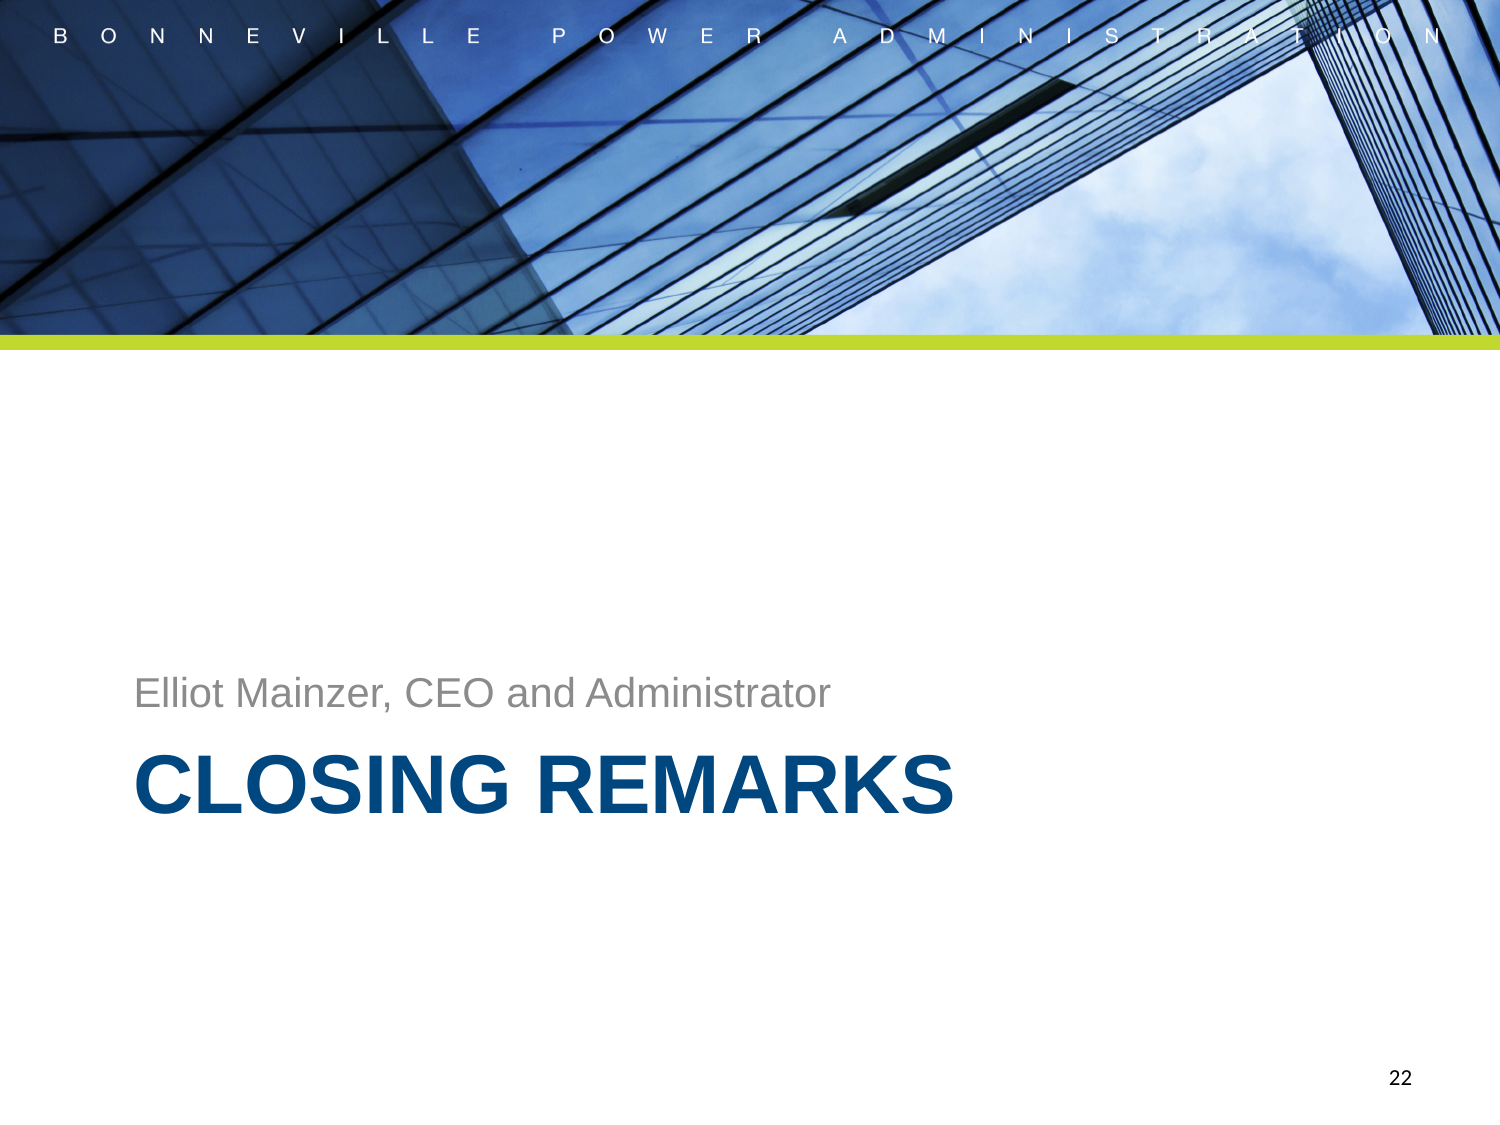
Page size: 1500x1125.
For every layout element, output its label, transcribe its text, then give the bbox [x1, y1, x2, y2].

title Closing remarks [118, 723, 1394, 947]
text_box 22 [1374, 1054, 1500, 1097]
list Elliot Mainzer, CEO and Administrator [118, 476, 1394, 723]
picture [0, 0, 1500, 334]
